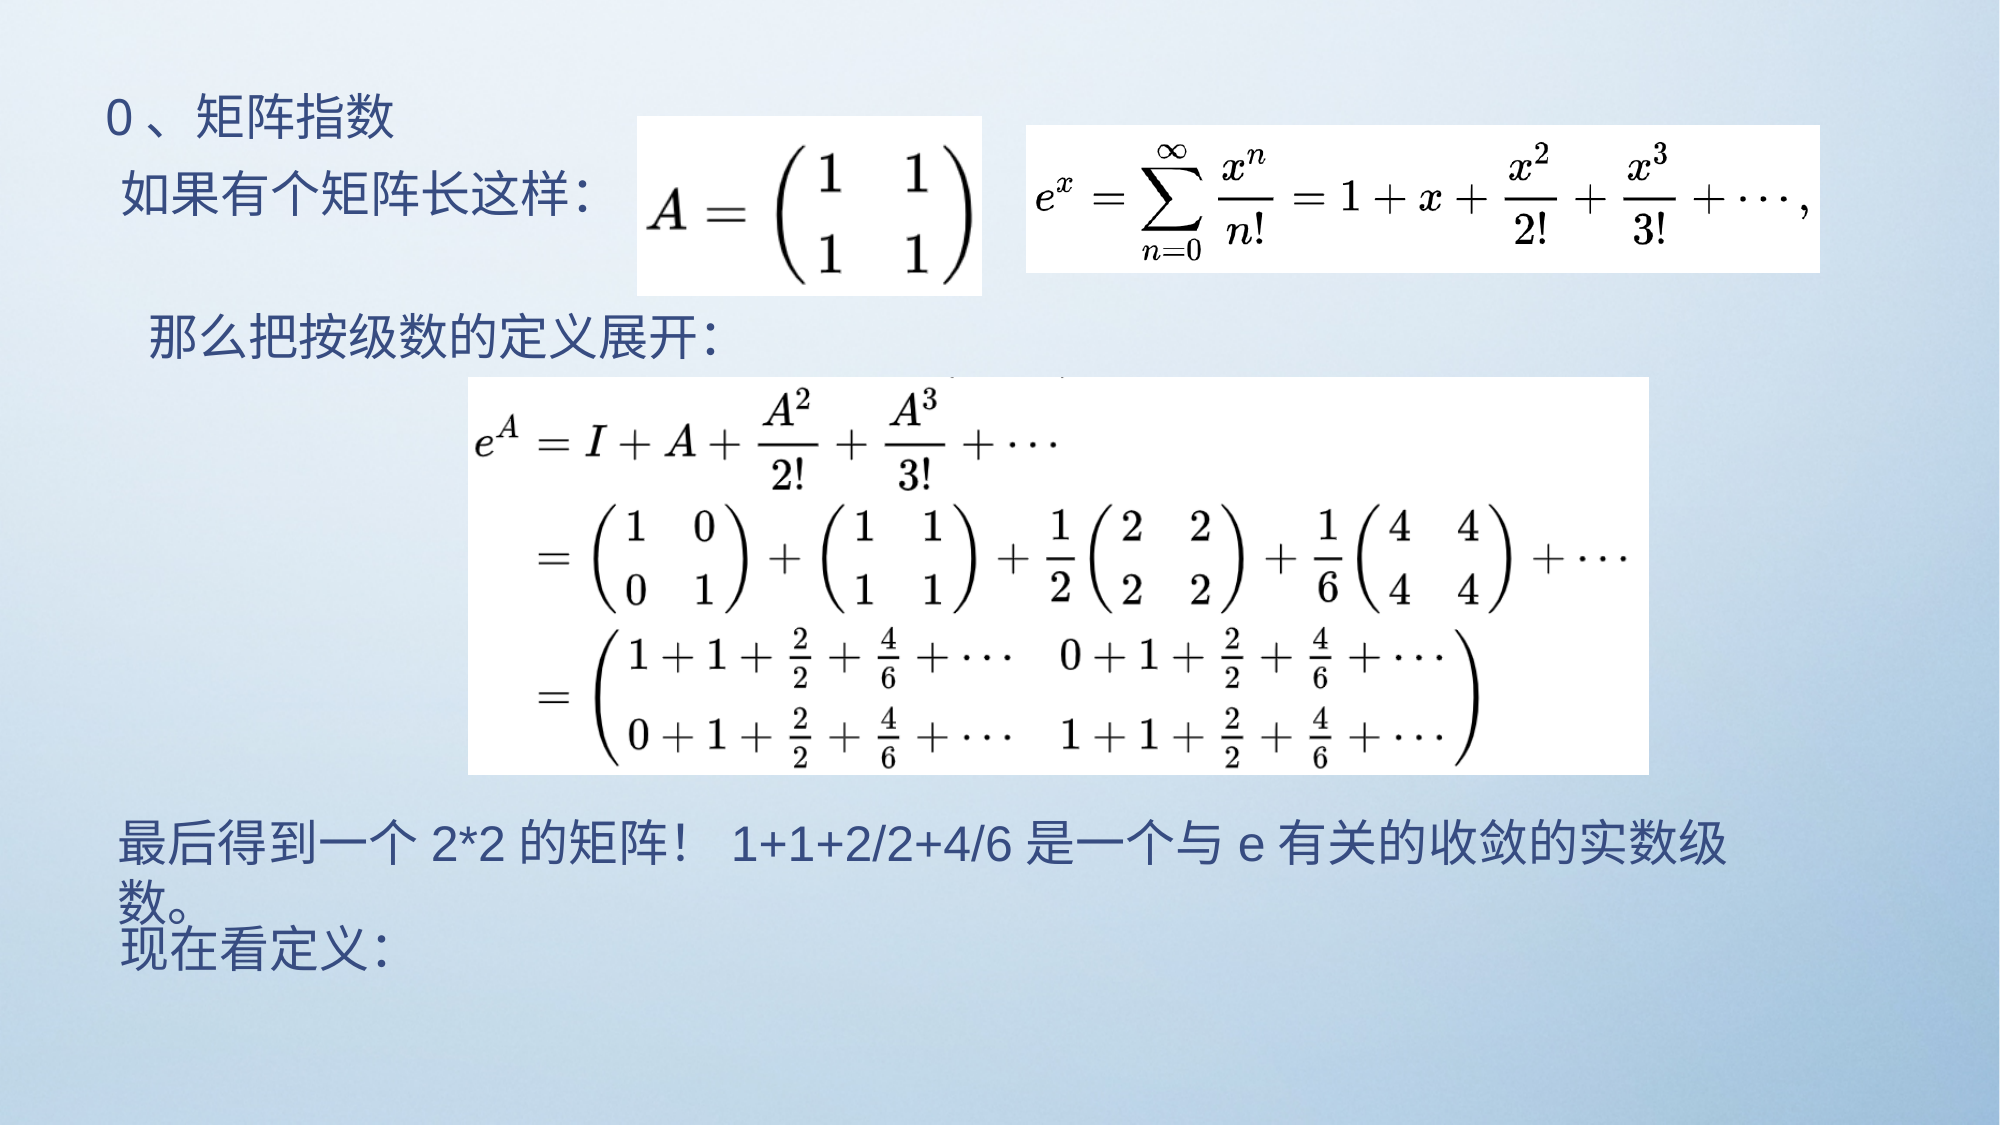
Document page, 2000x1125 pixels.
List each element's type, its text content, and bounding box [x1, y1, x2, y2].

picture [0, 0, 2000, 1125]
text_box 现在看定义： [91, 910, 435, 986]
text_box 最后得到一个2*2的矩阵！1+1+2/2+4/6是一个与e有关的收敛的实数级数。 [90, 803, 1744, 939]
text_box 如果有个矩阵长这样： [92, 155, 636, 230]
